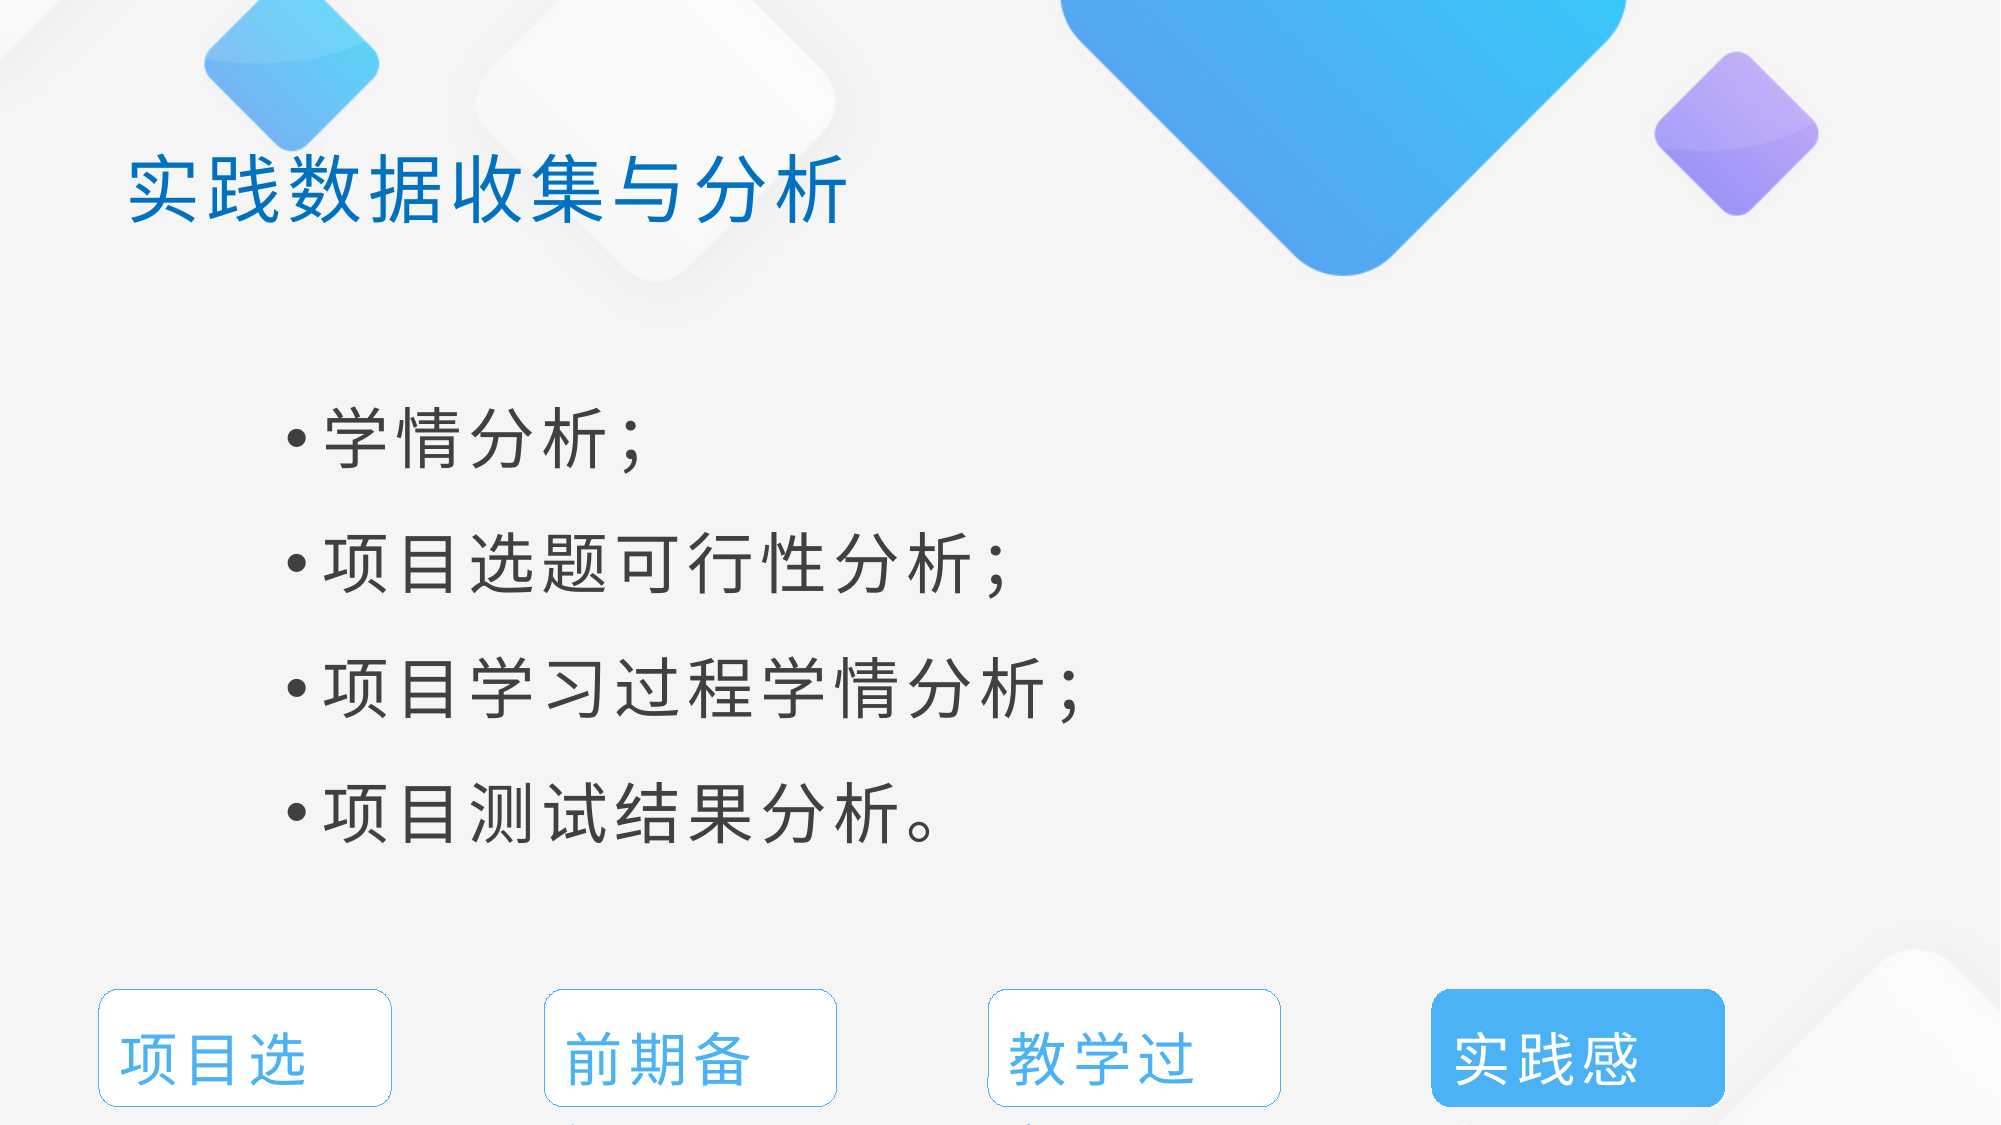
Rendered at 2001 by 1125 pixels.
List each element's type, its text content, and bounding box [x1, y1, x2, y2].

title 实践数据收集与分析 [109, 72, 1185, 242]
text_box 项目选题 [98, 989, 392, 1107]
text_box 前期备课 [544, 989, 837, 1107]
list [245, 340, 1736, 885]
text_box 实践感悟 [1431, 989, 1725, 1107]
text_box 学情分析； 项目选题可行性分析； 项目学习过程学情分析； 项目测试结果分析。 [270, 365, 1761, 910]
picture [0, 0, 2001, 1125]
text_box 教学过程 [987, 989, 1281, 1107]
